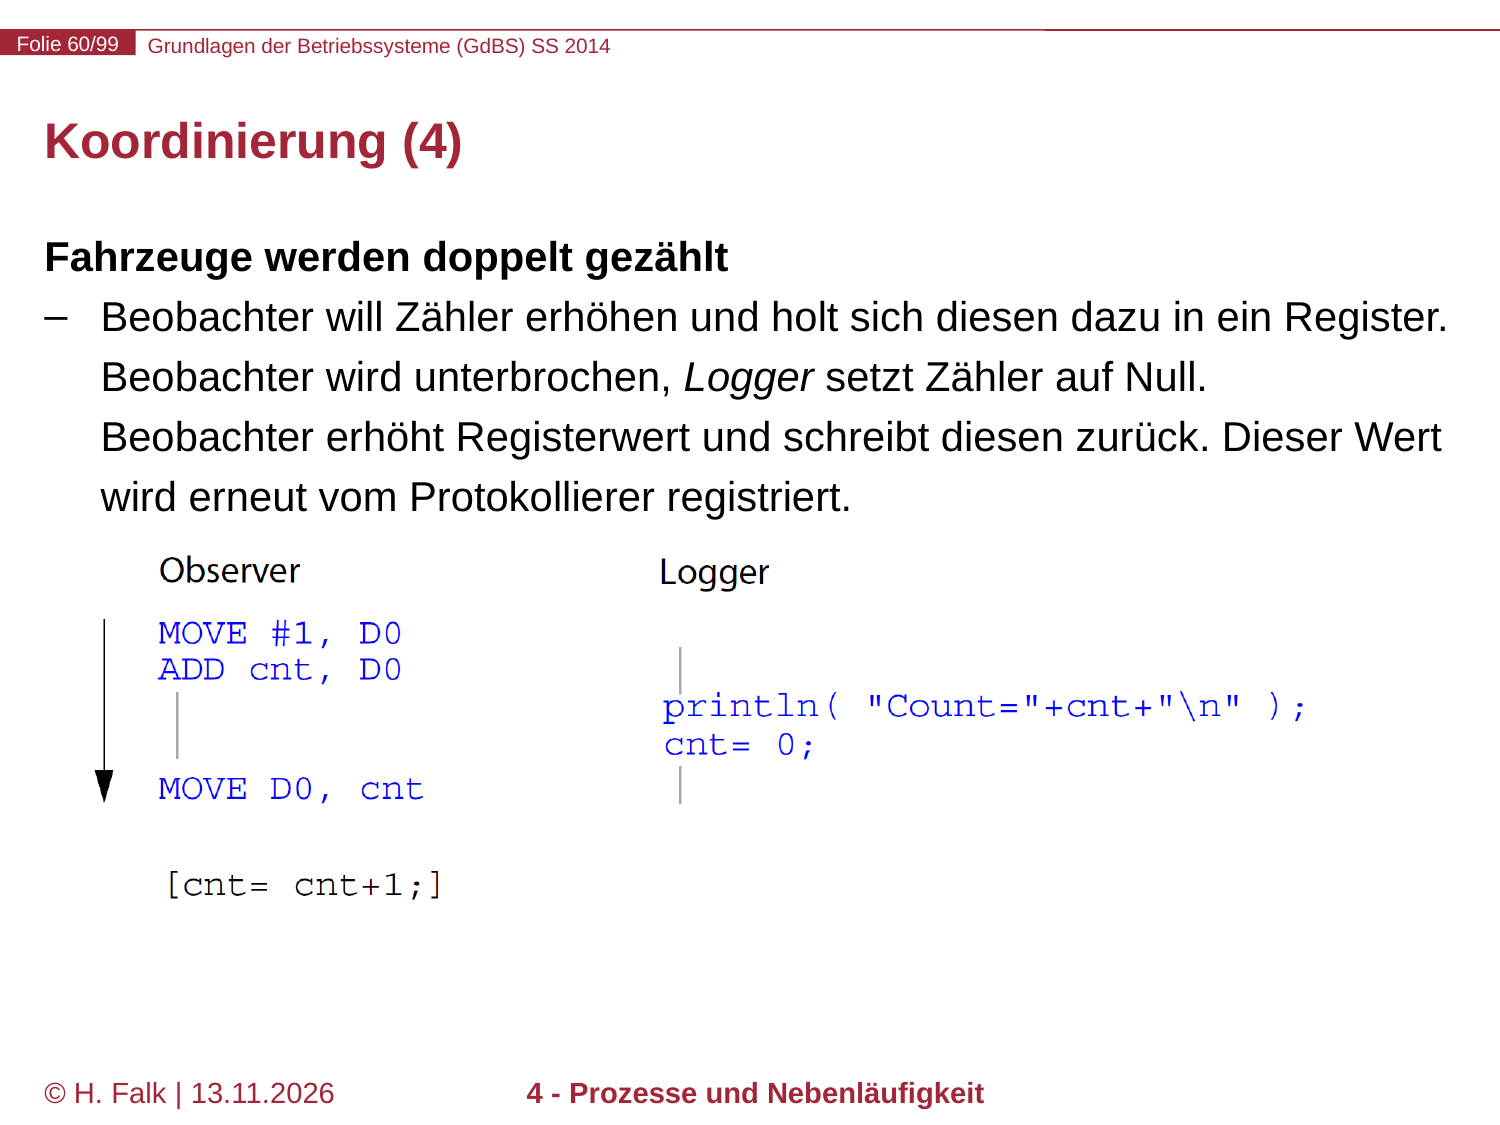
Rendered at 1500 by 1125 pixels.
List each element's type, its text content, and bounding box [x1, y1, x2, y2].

list Fahrzeuge werden doppelt gezählt Beobachter will Zähler erhöhen und holt sich diesen dazu in ein Register. Beobachter wird unterbrochen, Logger setzt Zähler auf Null. Beobachter erhöht Registerwert und schreibt diesen zurück. Dieser Wert wird erneut vom Protokollierer registriert. [29, 227, 1471, 1047]
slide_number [29, 1066, 301, 1125]
picture [91, 553, 1307, 906]
footer 4 - Prozesse und Nebenläufigkeit [301, 1066, 1211, 1125]
title Koordinierung (4) [29, 90, 1471, 198]
